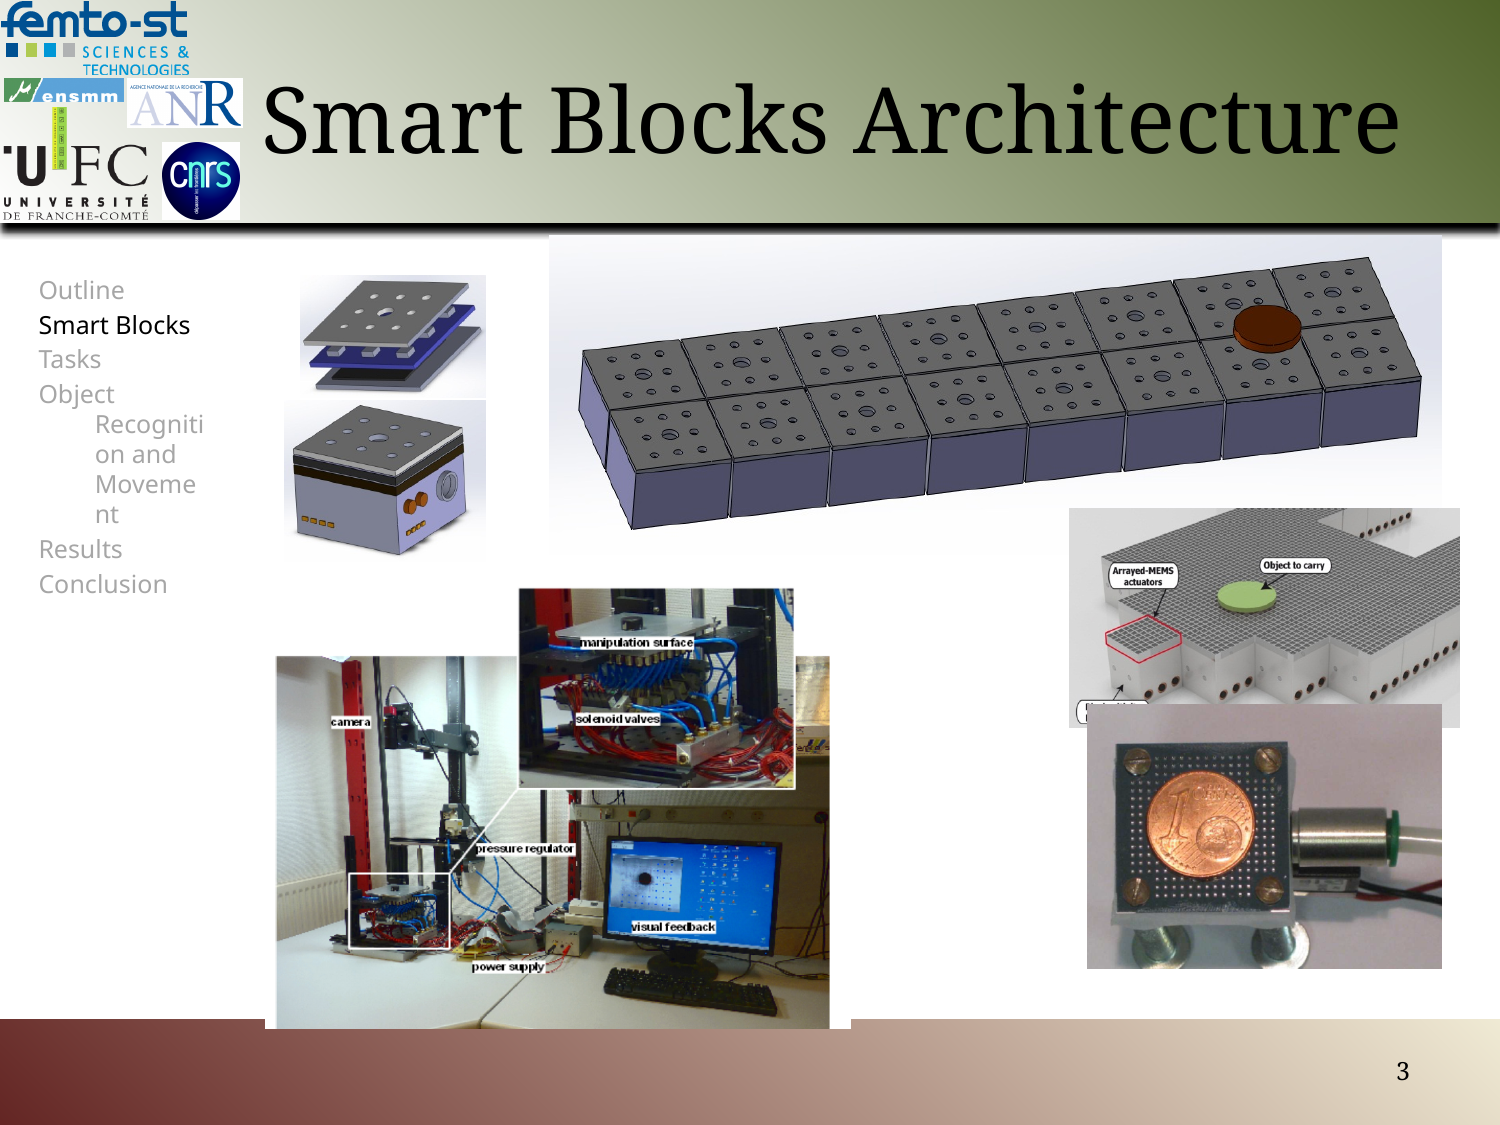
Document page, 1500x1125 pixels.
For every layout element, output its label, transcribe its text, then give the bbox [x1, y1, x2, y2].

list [284, 400, 486, 562]
picture [548, 234, 1460, 969]
picture [265, 584, 851, 1029]
picture [133, 67, 138, 75]
slide_number 3 [1074, 1042, 1425, 1103]
picture [3, 78, 243, 220]
title Smart Blocks Architecture [246, 23, 1465, 211]
picture [1, 1, 201, 75]
picture [300, 275, 486, 398]
picture [162, 142, 240, 220]
picture [4, 78, 124, 102]
picture [102, 67, 109, 75]
picture [150, 67, 155, 75]
list Outline Smart Blocks Tasks Object Recognition and Movement Results Conclusion [23, 266, 223, 1005]
picture [177, 67, 187, 75]
